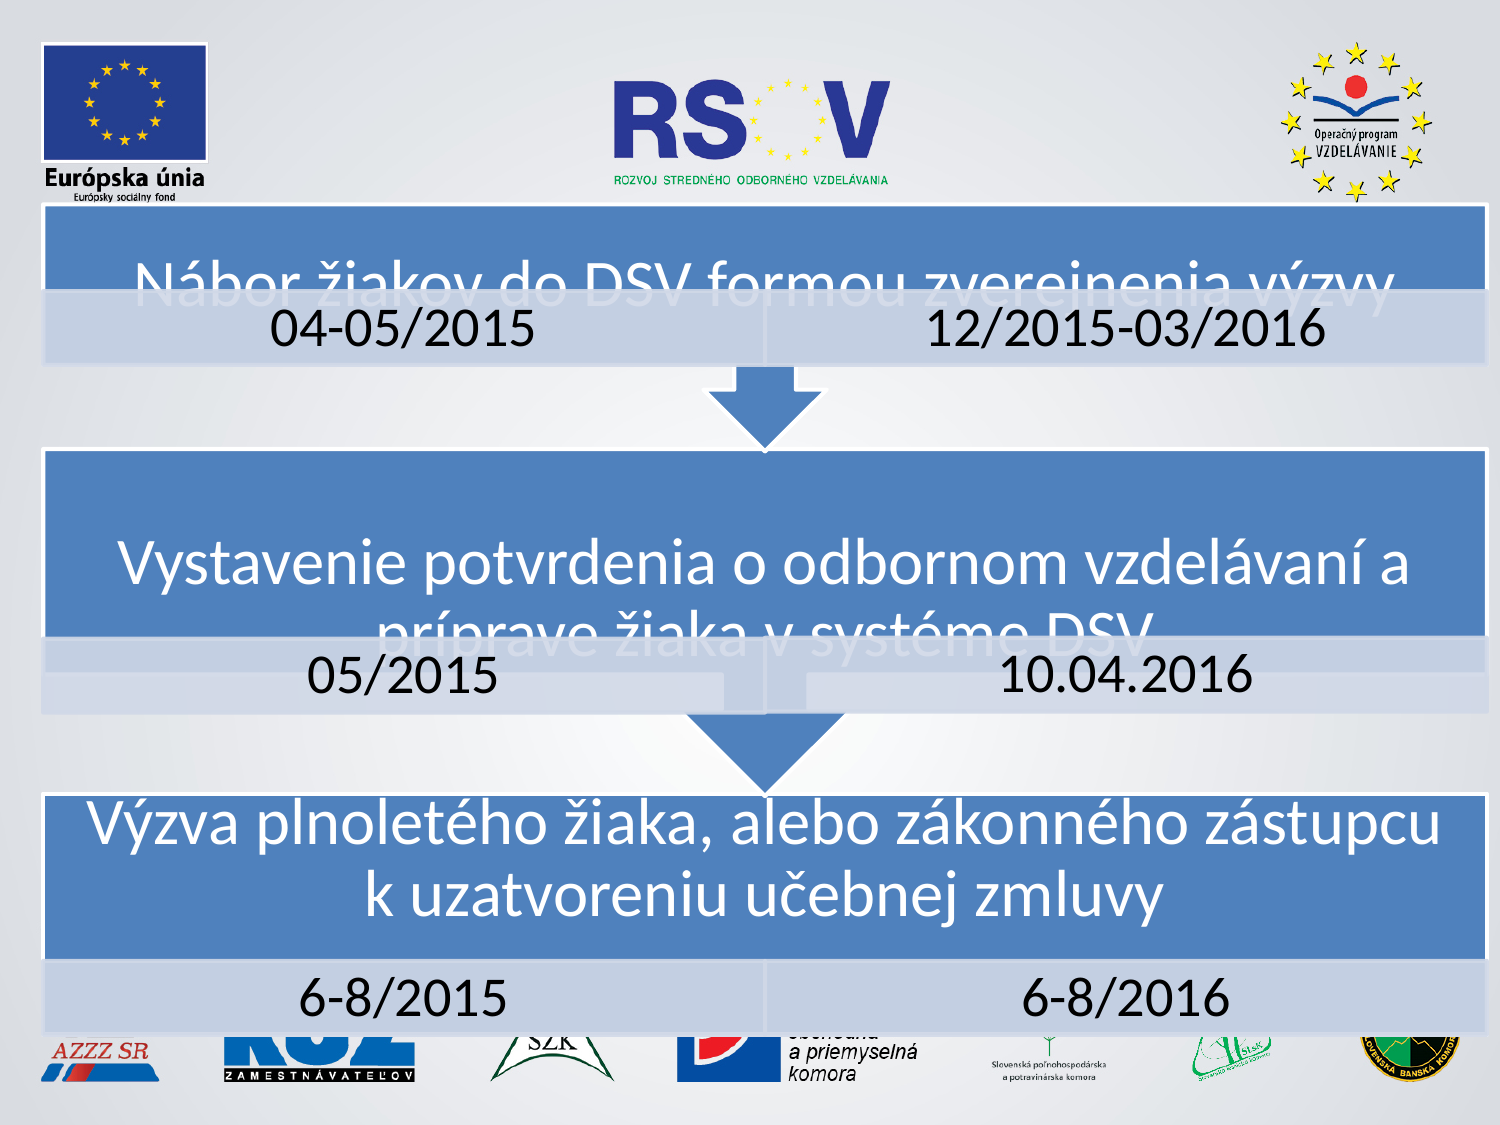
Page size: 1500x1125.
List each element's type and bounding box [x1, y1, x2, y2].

text_box [42, 204, 1488, 1035]
picture [0, 0, 1500, 1125]
